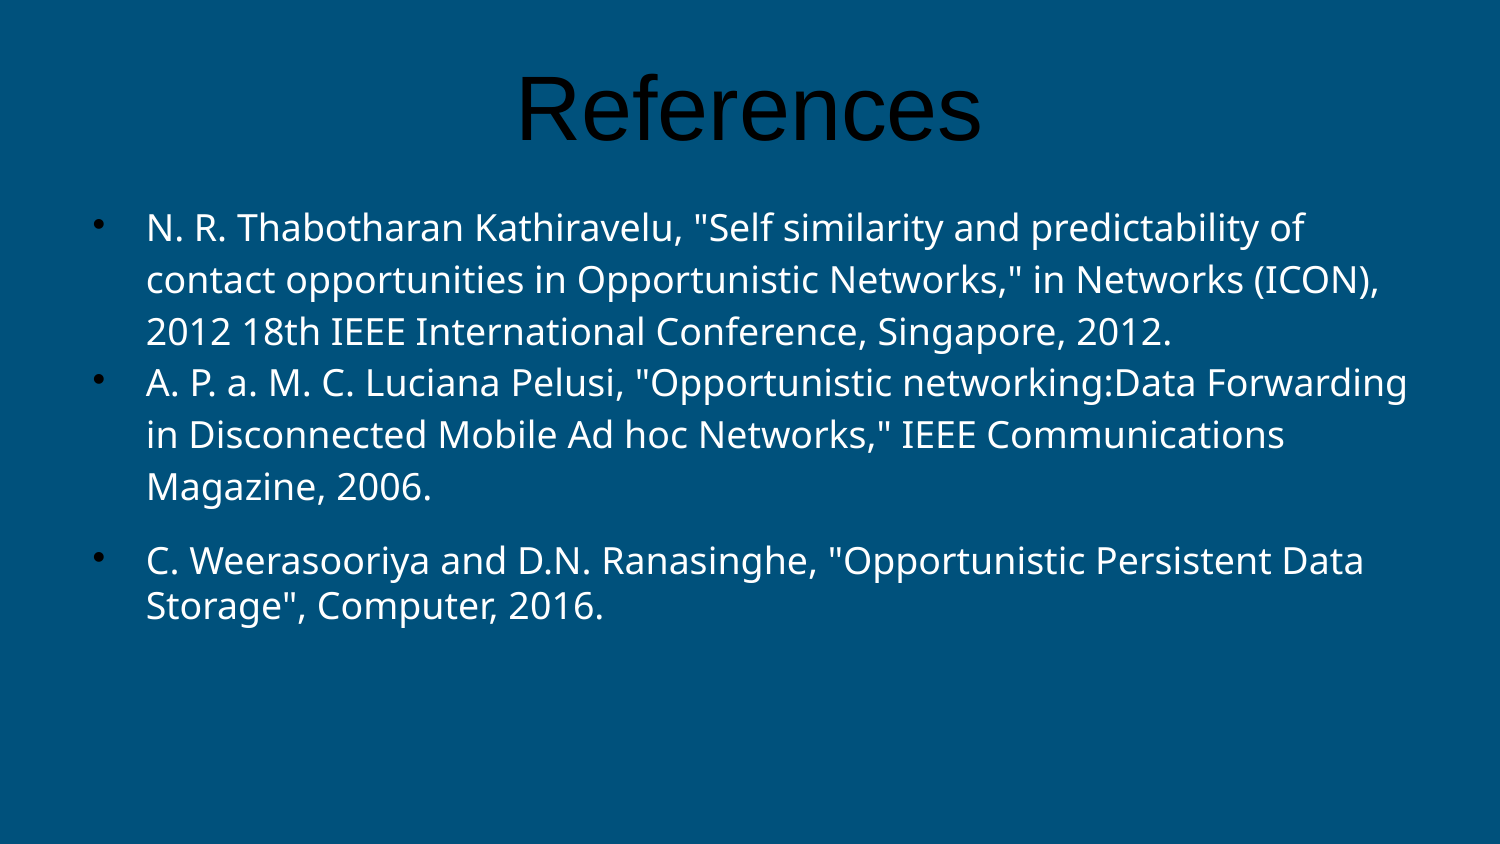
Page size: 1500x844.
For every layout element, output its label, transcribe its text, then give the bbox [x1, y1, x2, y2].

text_box References [74, 48, 1425, 160]
text_box N. R. Thabotharan Kathiravelu, "Self similarity and predictability of contact opportunities in Opportunistic Networks," in Networks (ICON), 2012 18th IEEE International Conference, Singapore, 2012. A. P. a. M. C. Luciana Pelusi, "Opportunistic networking:Data Forwarding in Disconnected Mobile Ad hoc Networks," IEEE Communications Magazine, 2006. C. Weerasooriya and D.N. Ranasinghe, "Opportunistic Persistent Data Storage", Computer, 2016. [75, 197, 1425, 687]
